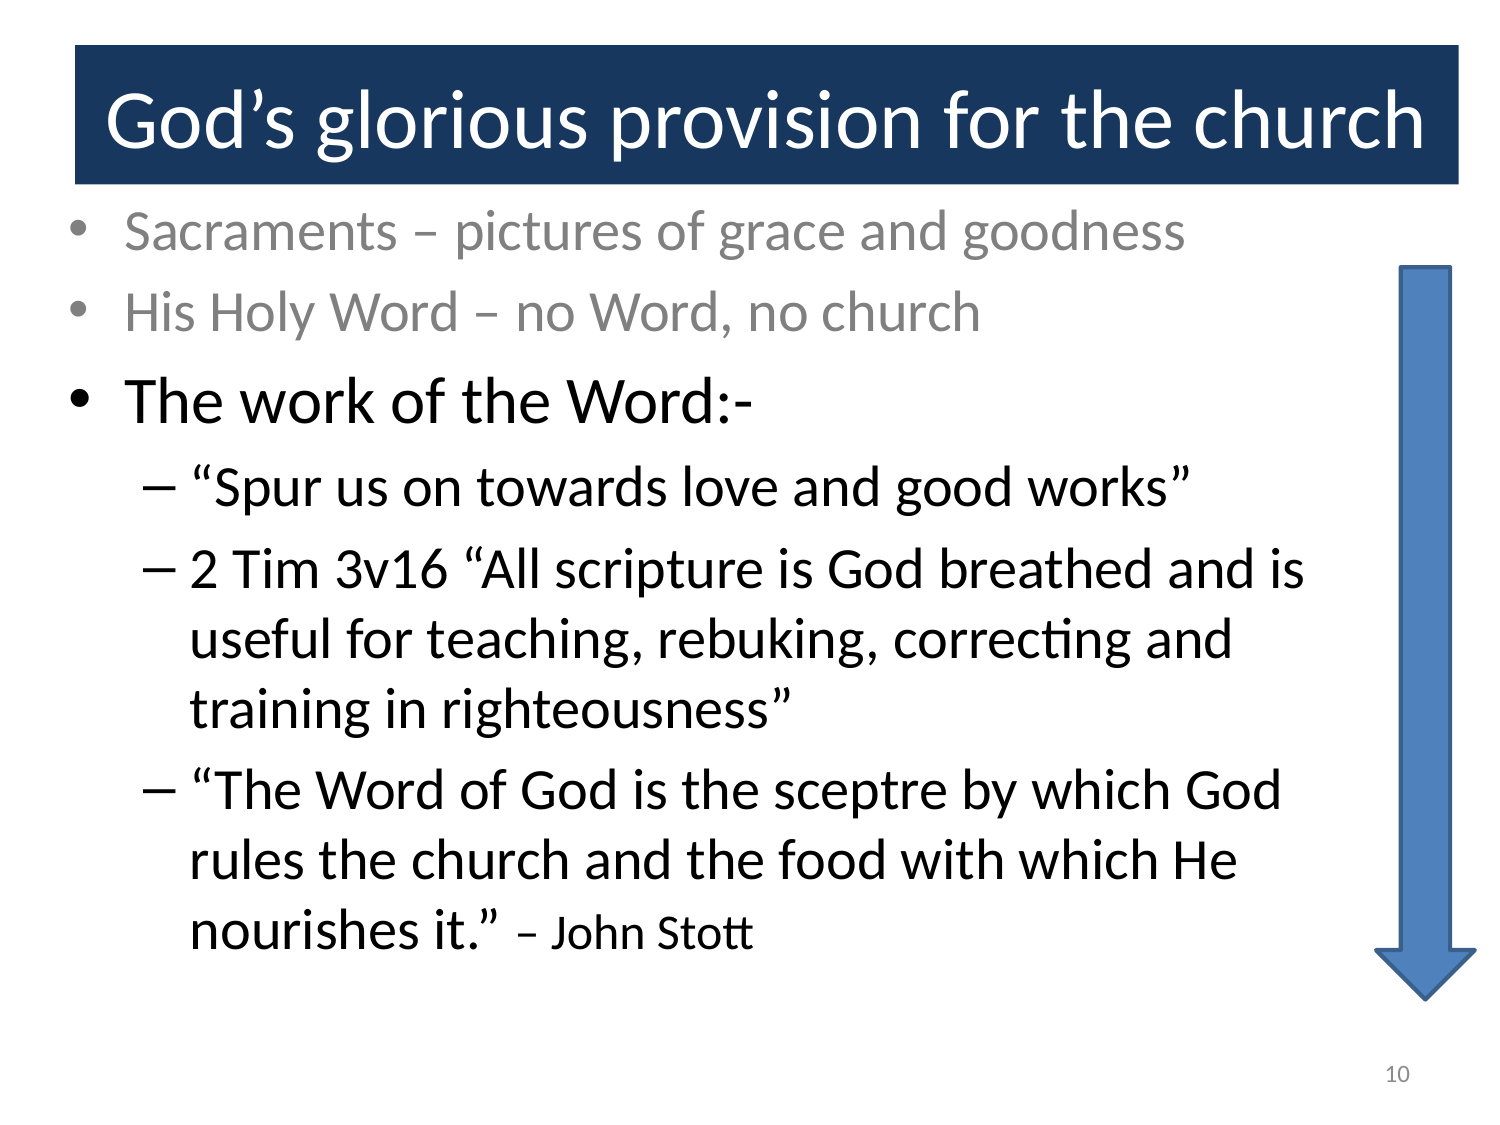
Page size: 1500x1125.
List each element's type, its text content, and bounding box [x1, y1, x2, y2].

slide_number 10 [1074, 1042, 1425, 1103]
list Sacraments – pictures of grace and goodness His Holy Word – no Word, no church The work of the Word:- “Spur us on towards love and good works” 2 Tim 3v16 “All scripture is God breathed and is useful for teaching, rebuking, correcting and training in righteousness” “The Word of God is the sceptre by which God rules the church and the food with which He nourishes it.” – John Stott [53, 184, 1424, 1059]
text_box [1374, 265, 1477, 1002]
title God’s glorious provision for the church [75, 45, 1459, 185]
